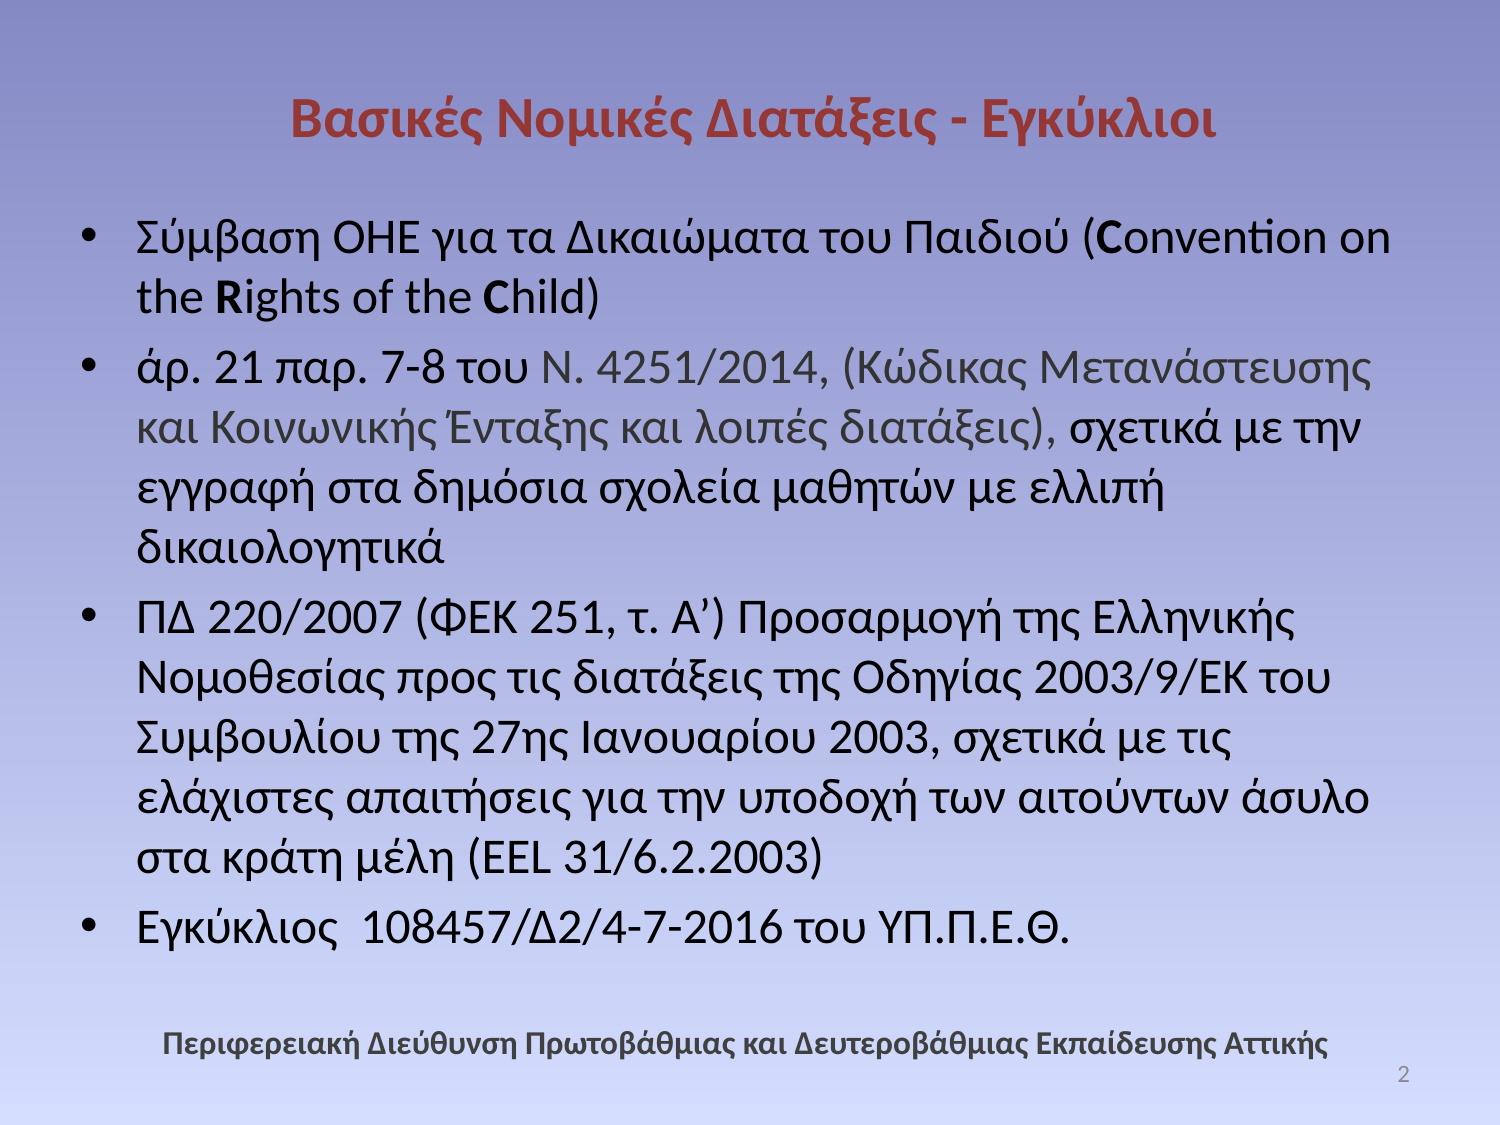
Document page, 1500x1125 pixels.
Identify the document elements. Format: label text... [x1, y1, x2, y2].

slide_number 2 [1074, 1042, 1425, 1103]
list Σύμβαση ΟΗΕ για τα Δικαιώματα του Παιδιού (Convention on the Rights of the Child) άρ. 21 παρ. 7-8 του Ν. 4251/2014, (Κώδικας Μετανάστευσης και Κοινωνικής Ένταξης και λοιπές διατάξεις), σχετικά με την εγγραφή στα δημόσια σχολεία μαθητών με ελλιπή δικαιολογητικά ΠΔ 220/2007 (ΦΕΚ 251, τ. Α’) Προσαρμογή της Ελληνικής Νομοθεσίας προς τις διατάξεις της Οδηγίας 2003/9/ΕΚ του Συμβουλίου της 27ης Ιανουαρίου 2003, σχετικά με τις ελάχιστες απαιτήσεις για την υποδοχή των αιτούντων άσυλο στα κράτη μέλη (ΕΕL 31/6.2.2003) Εγκύκλιος 108457/Δ2/4-7-2016 του ΥΠ.Π.Ε.Θ. [64, 196, 1425, 1005]
footer Περιφερειακή Διεύθυνση Πρωτοβάθμιας και Δευτεροβάθμιας Εκπαίδευσης Αττικής [88, 1011, 1412, 1072]
title Βασικές Νομικές Διατάξεις - Εγκύκλιοι [88, 42, 1420, 186]
